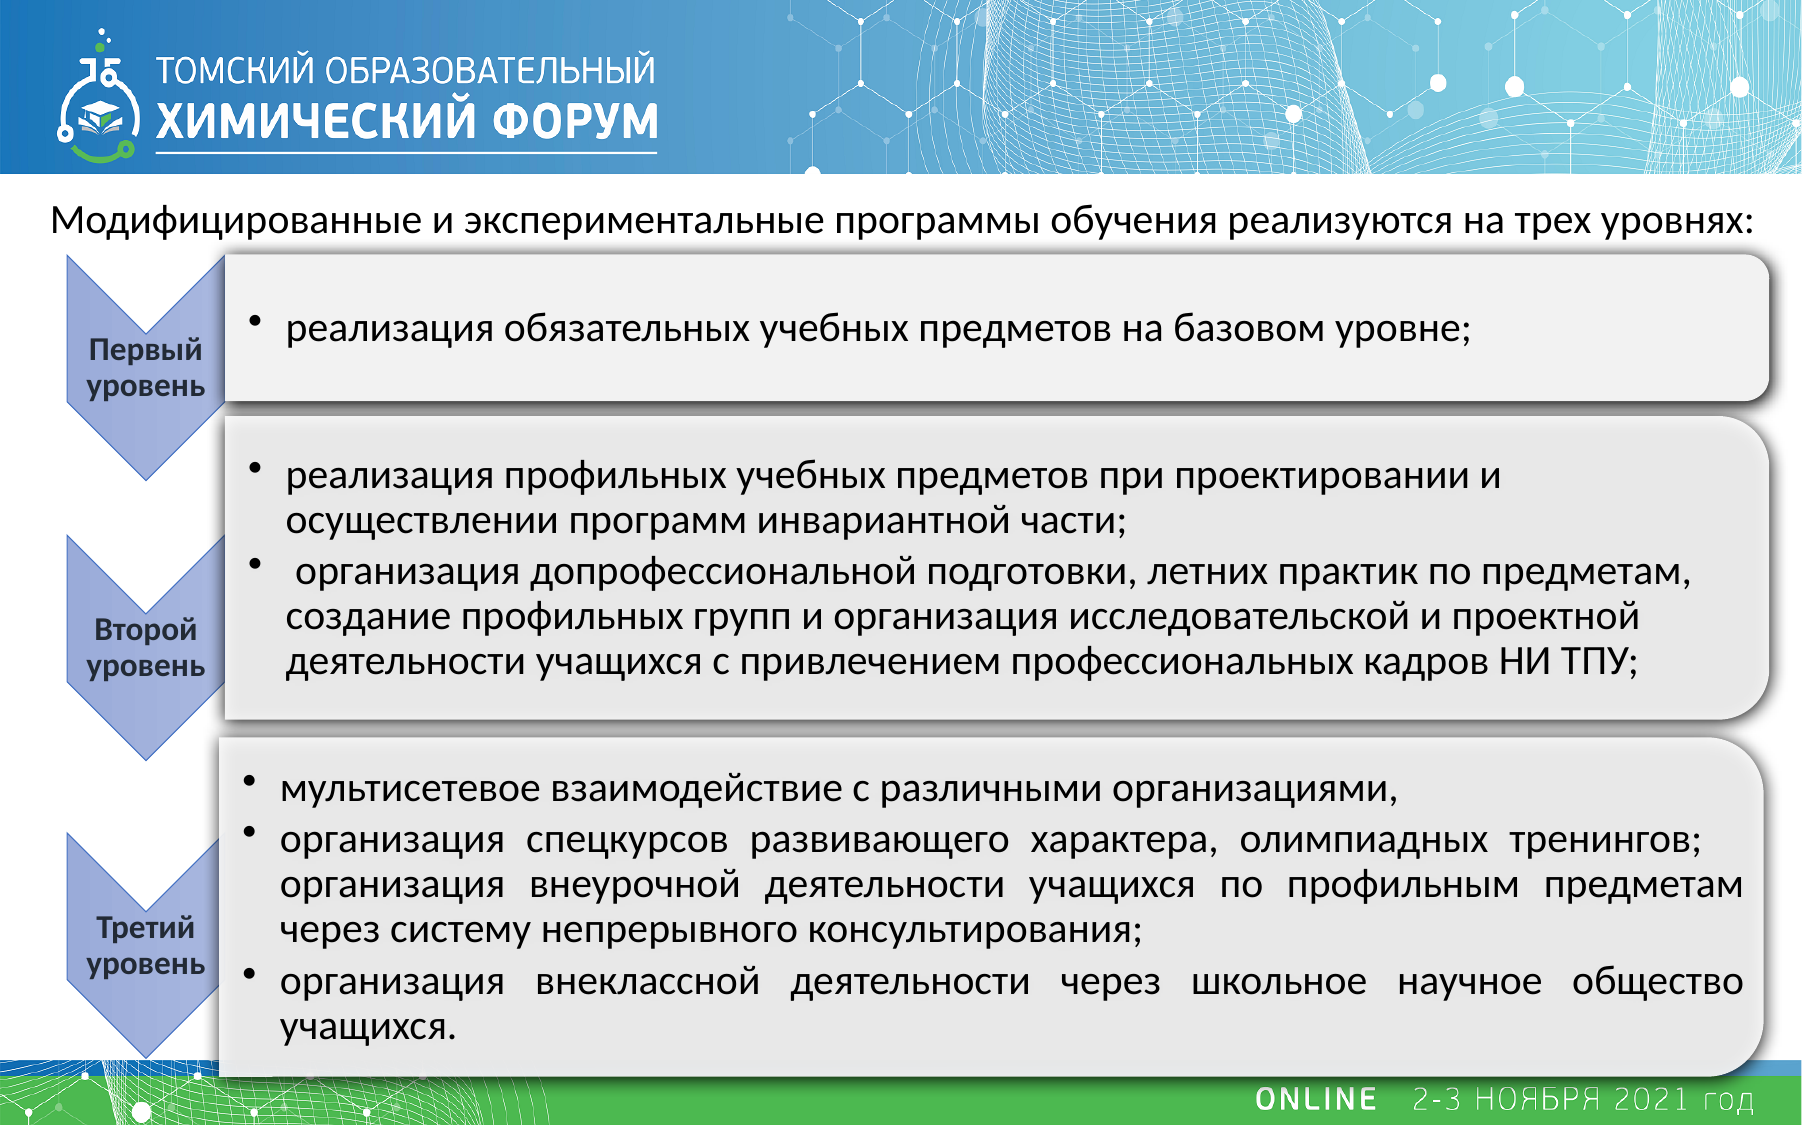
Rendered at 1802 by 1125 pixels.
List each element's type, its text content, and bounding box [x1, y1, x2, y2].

picture [0, 0, 1802, 1125]
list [66, 254, 1770, 1077]
text_box Модифицированные и экспериментальные программы обучения реализуются на трех уровнях: [35, 184, 1802, 250]
